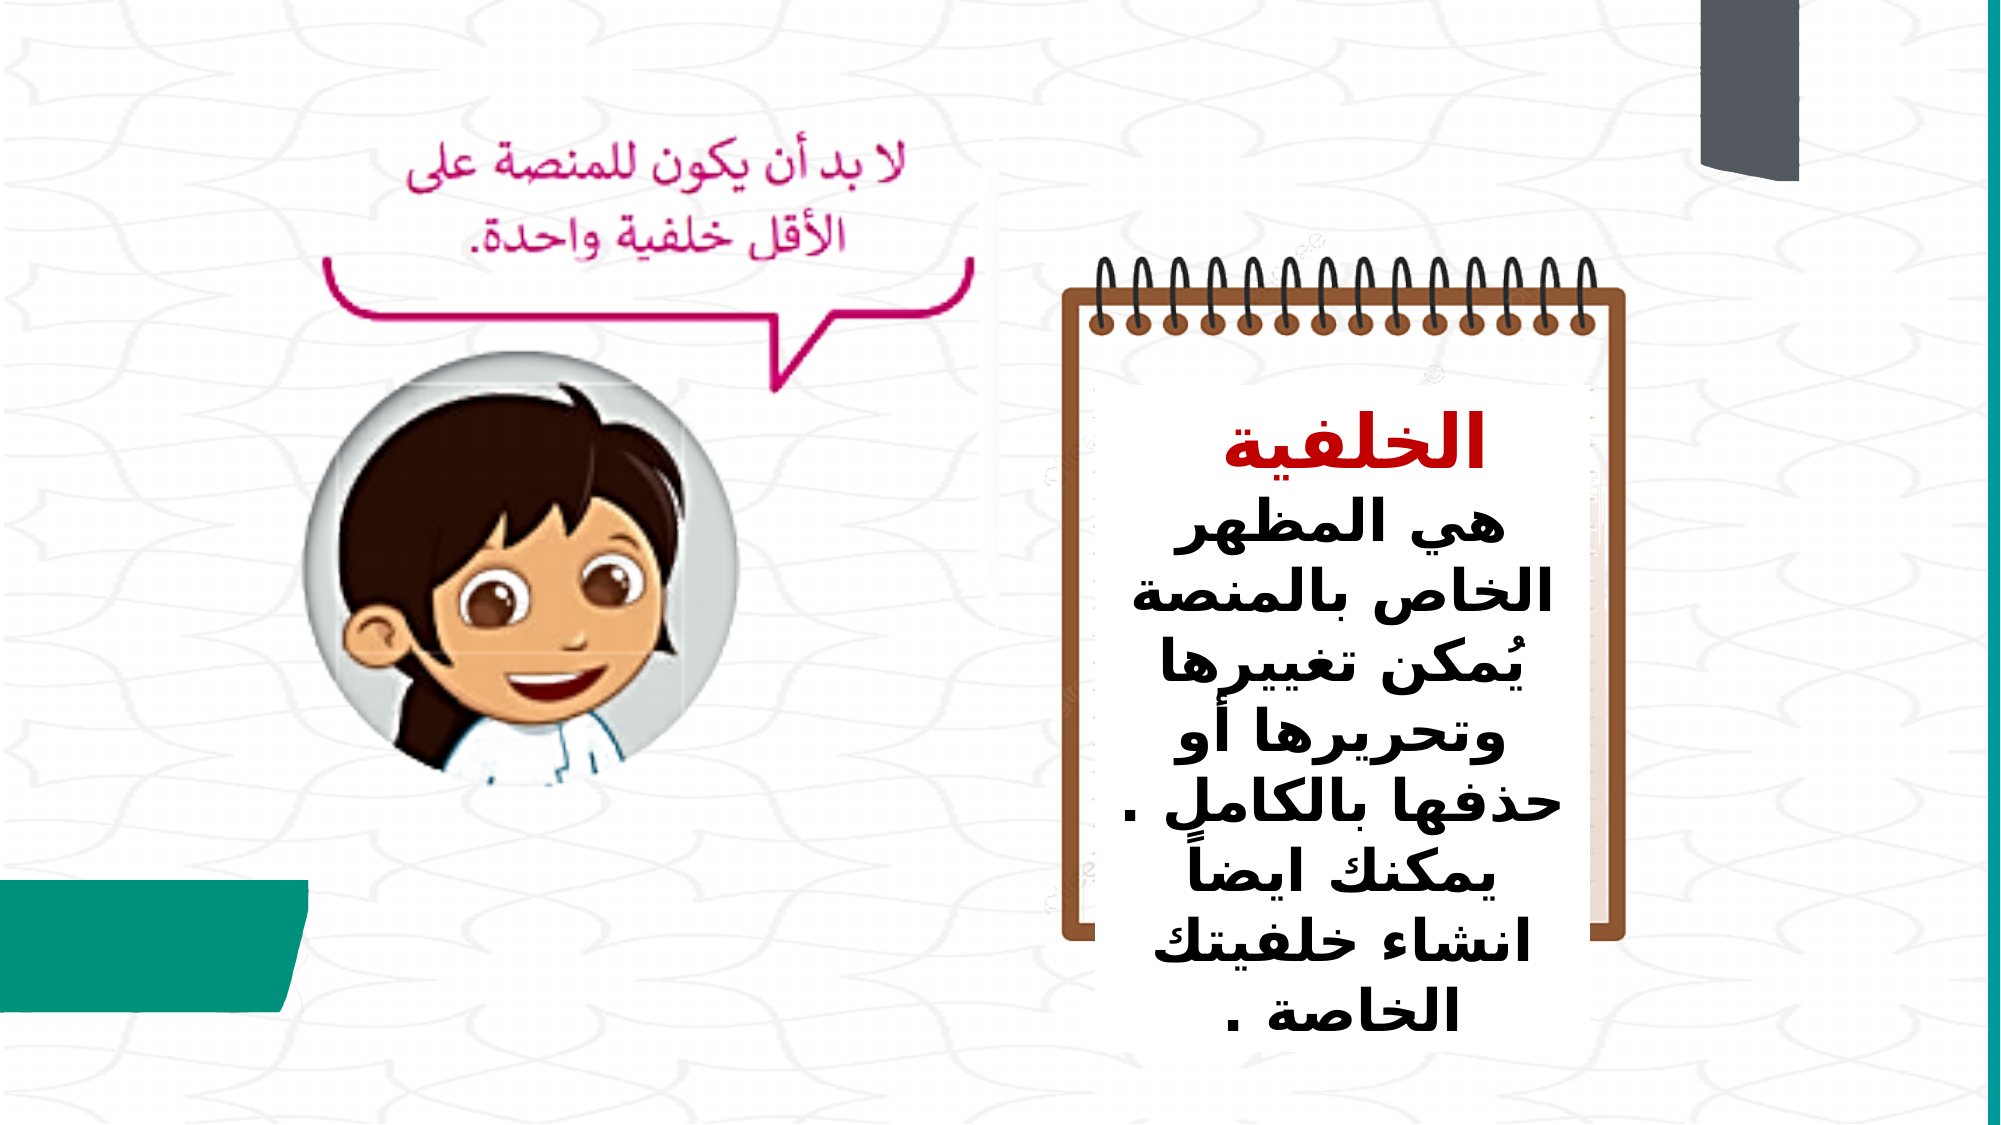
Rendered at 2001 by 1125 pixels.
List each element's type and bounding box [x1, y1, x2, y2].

text_box [1043, 171, 1635, 1028]
picture [0, 0, 2001, 1125]
